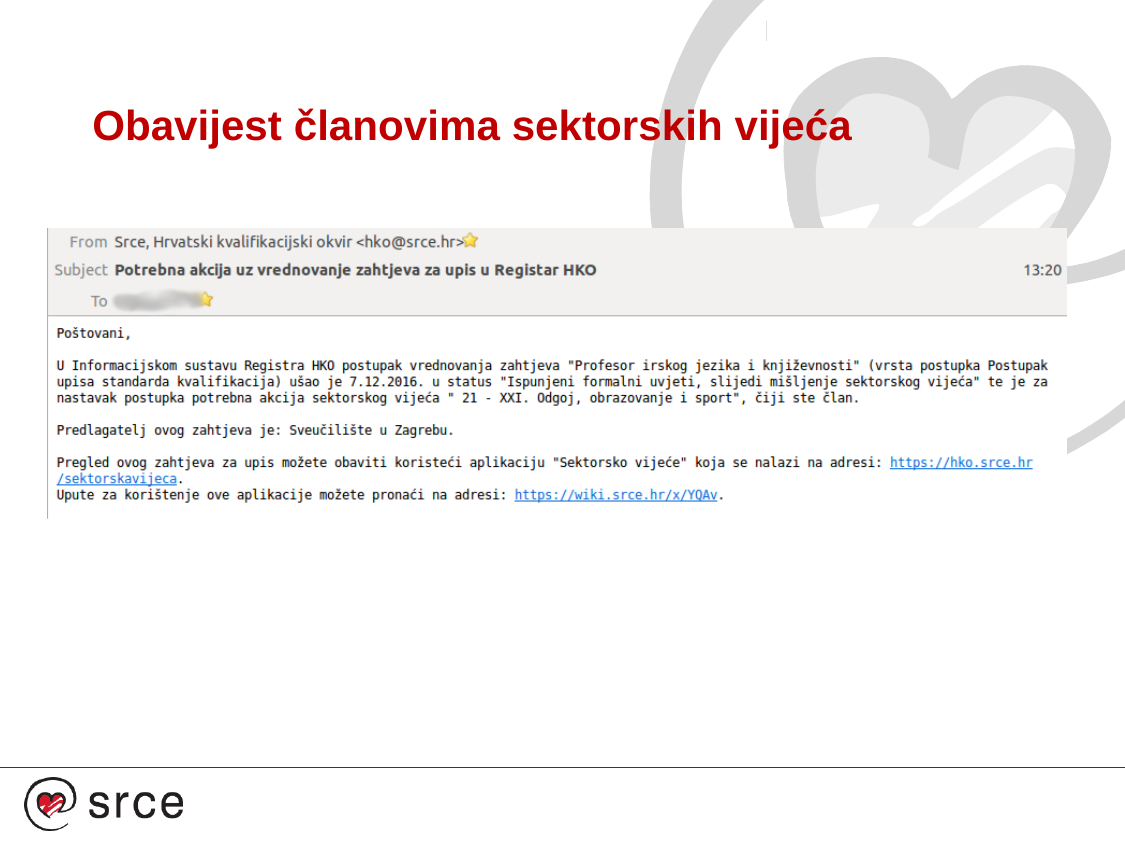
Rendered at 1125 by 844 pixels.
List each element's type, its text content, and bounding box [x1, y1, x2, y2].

picture [46, 228, 1067, 577]
picture [24, 777, 183, 831]
title Obavijest članovima sektorskih vijeća [77, 44, 1048, 208]
